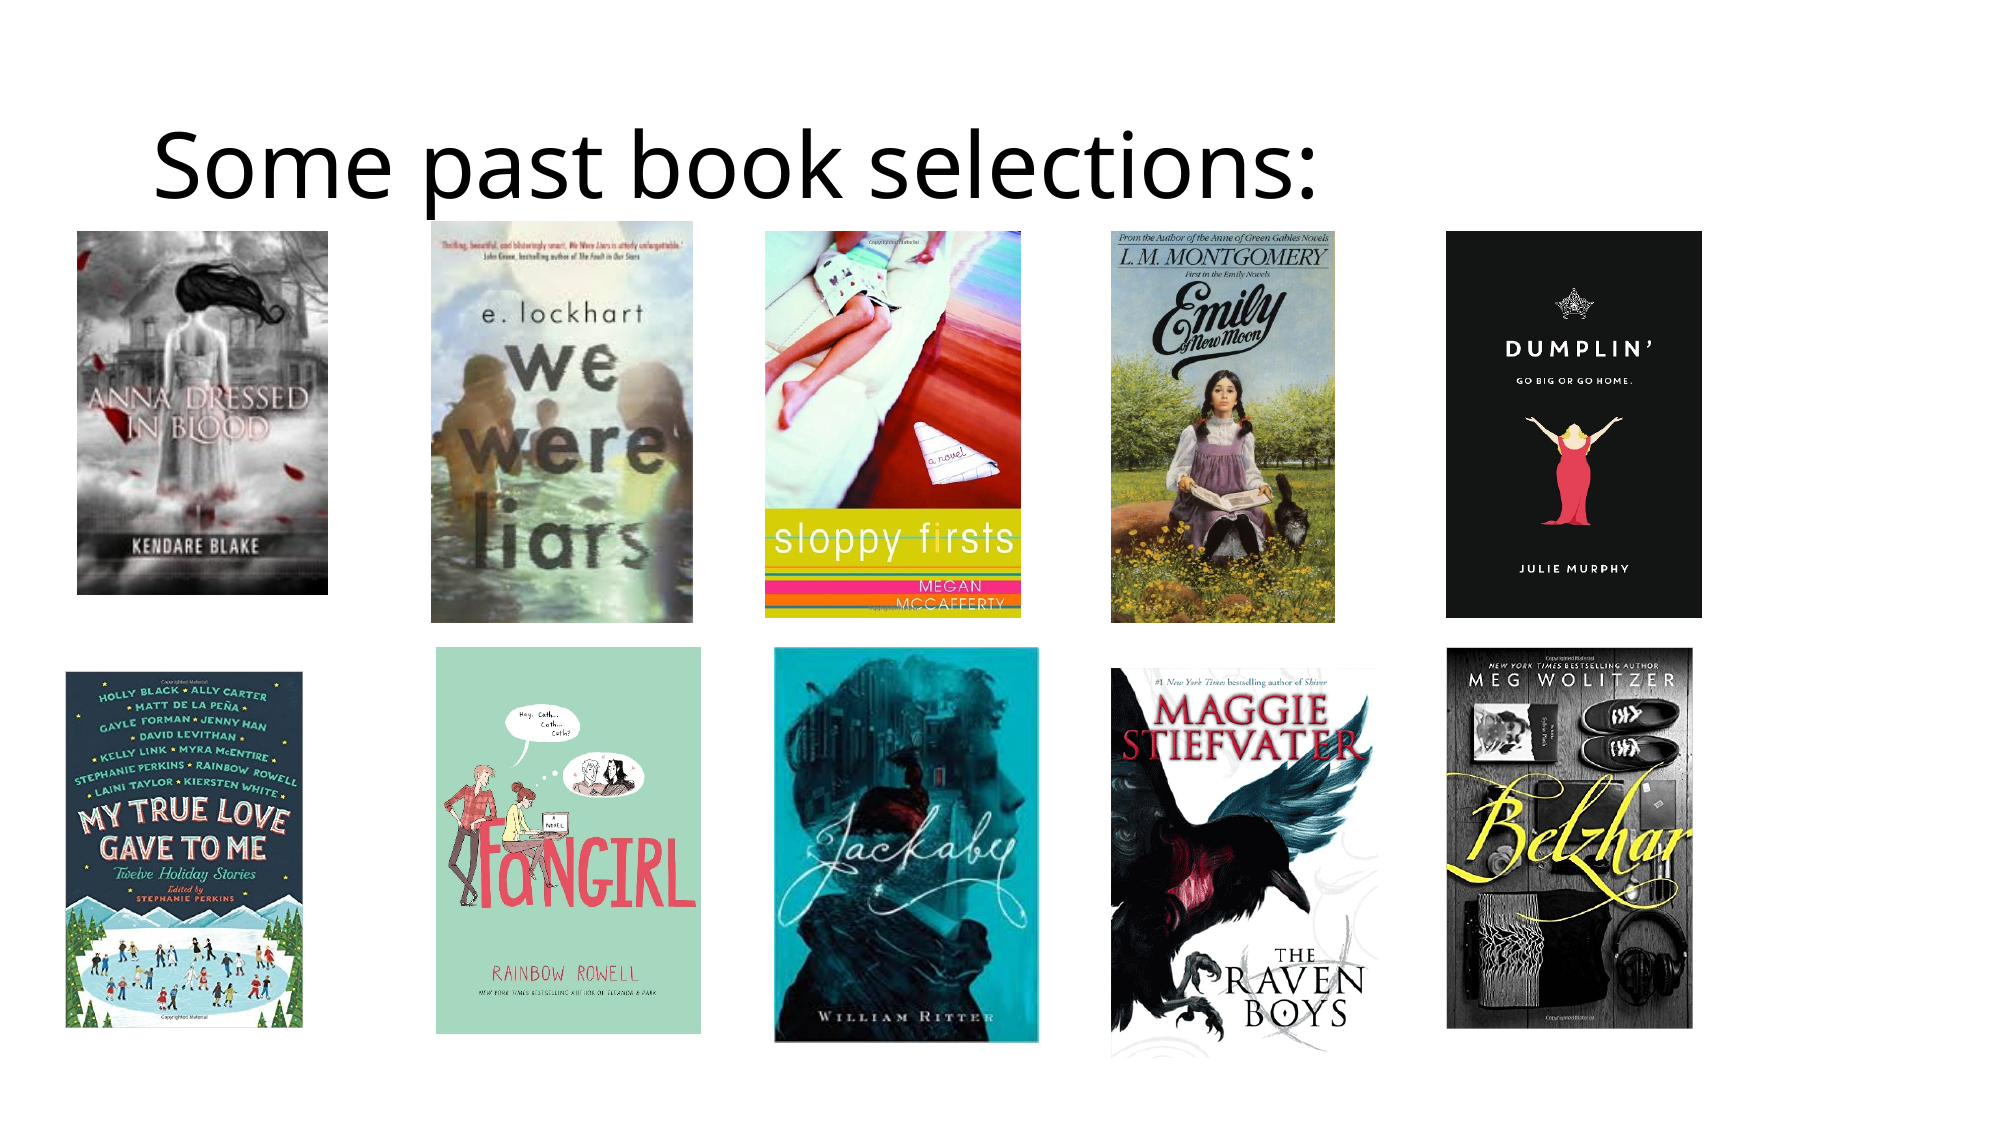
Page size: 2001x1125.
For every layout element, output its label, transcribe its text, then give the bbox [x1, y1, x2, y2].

text_box [25, 0, 581, 422]
picture [1111, 231, 1335, 623]
picture [1446, 231, 1702, 618]
picture [1446, 647, 1693, 1029]
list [1111, 668, 1378, 1058]
title Some past book selections: [581, 59, 1863, 278]
picture [774, 647, 1039, 1044]
picture [436, 647, 701, 1035]
picture [765, 231, 1021, 618]
picture [77, 231, 328, 595]
picture [431, 221, 693, 623]
picture [65, 671, 303, 1028]
